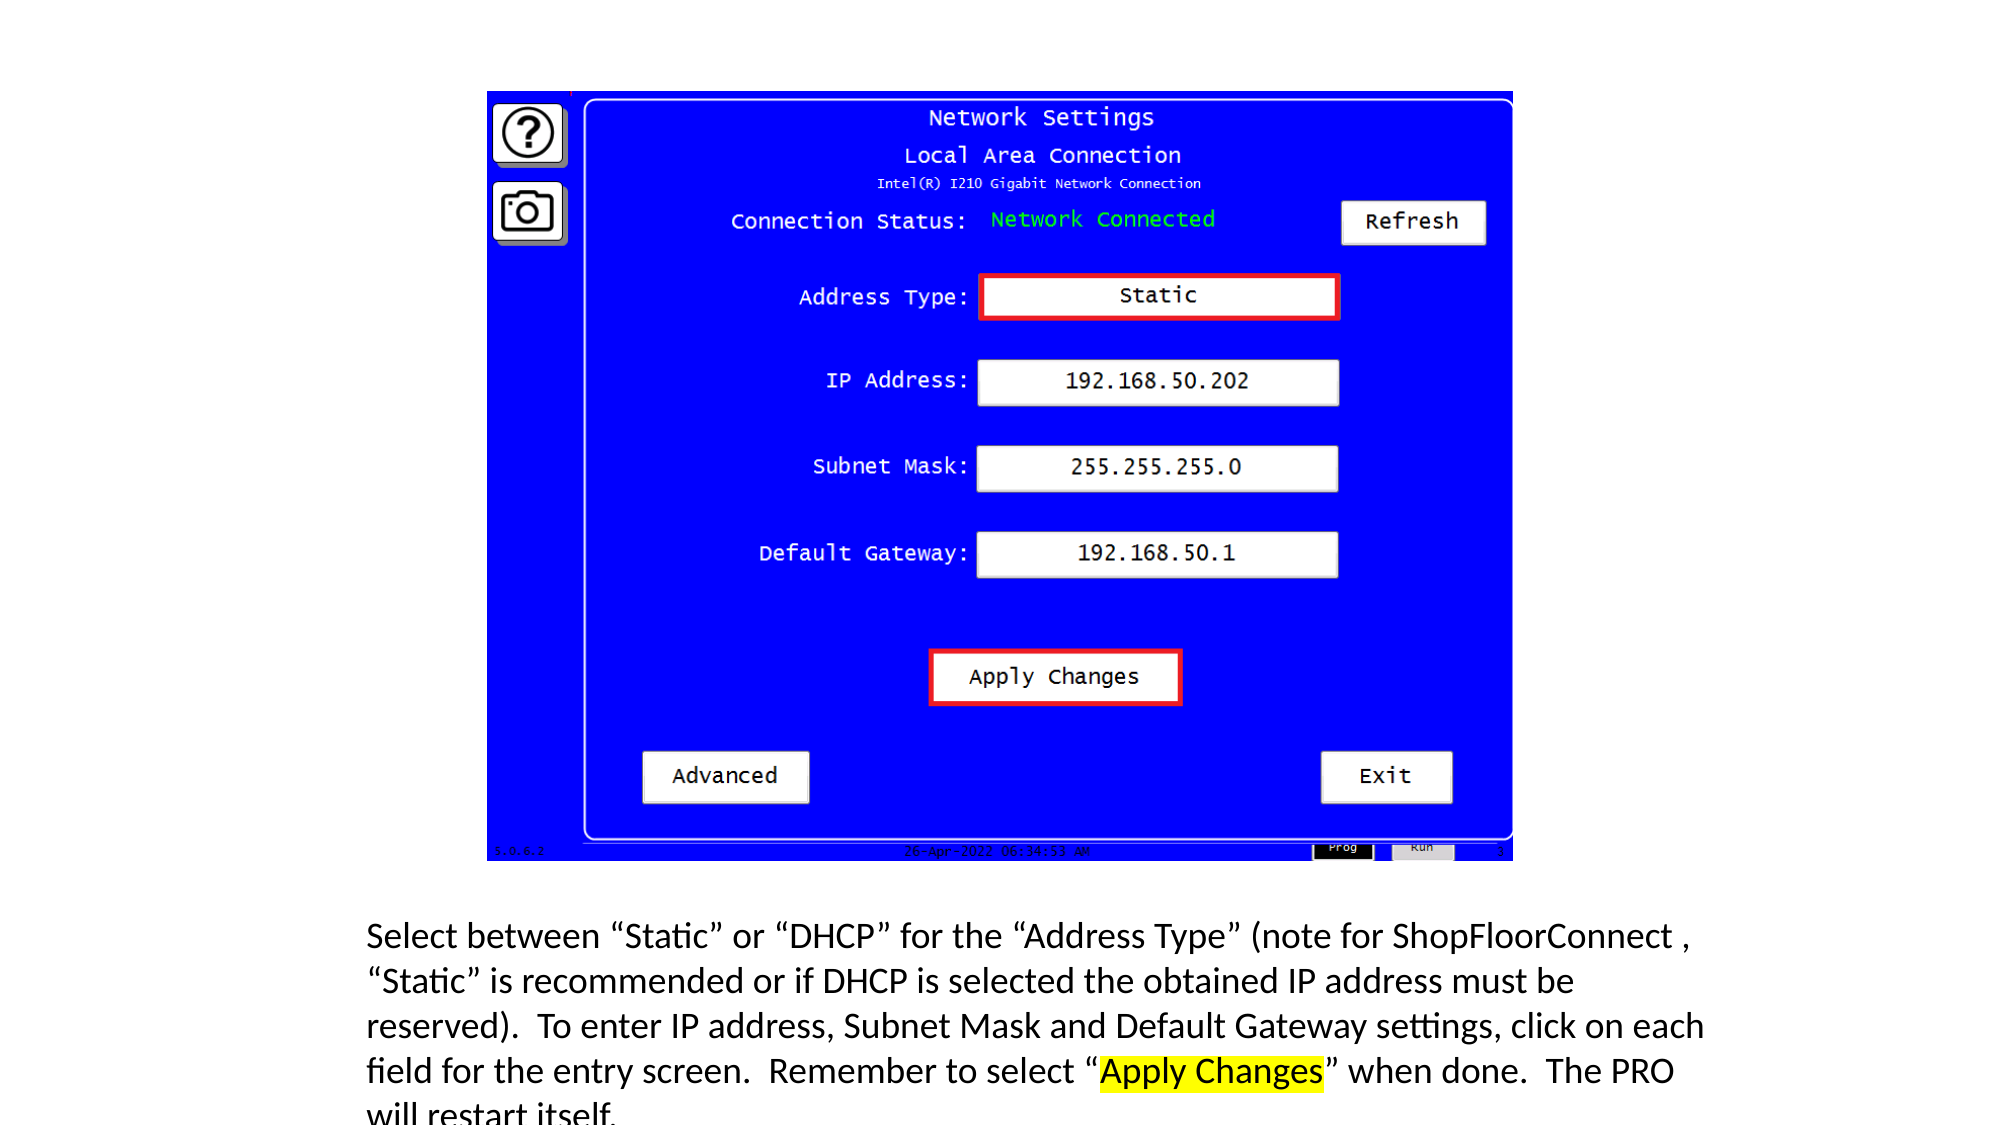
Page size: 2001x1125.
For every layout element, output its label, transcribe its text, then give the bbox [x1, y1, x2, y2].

picture [487, 91, 1513, 861]
text_box Select between “Static” or “DHCP” for the “Address Type” (note for ShopFloorConnect , “Static” is recommended or if DHCP is selected the obtained IP address must be reserved). To enter IP address, Subnet Mask and Default Gateway settings, click on each field for the entry screen. Remember to select “Apply Changes” when done. The PRO will restart itself. [351, 904, 1728, 1125]
